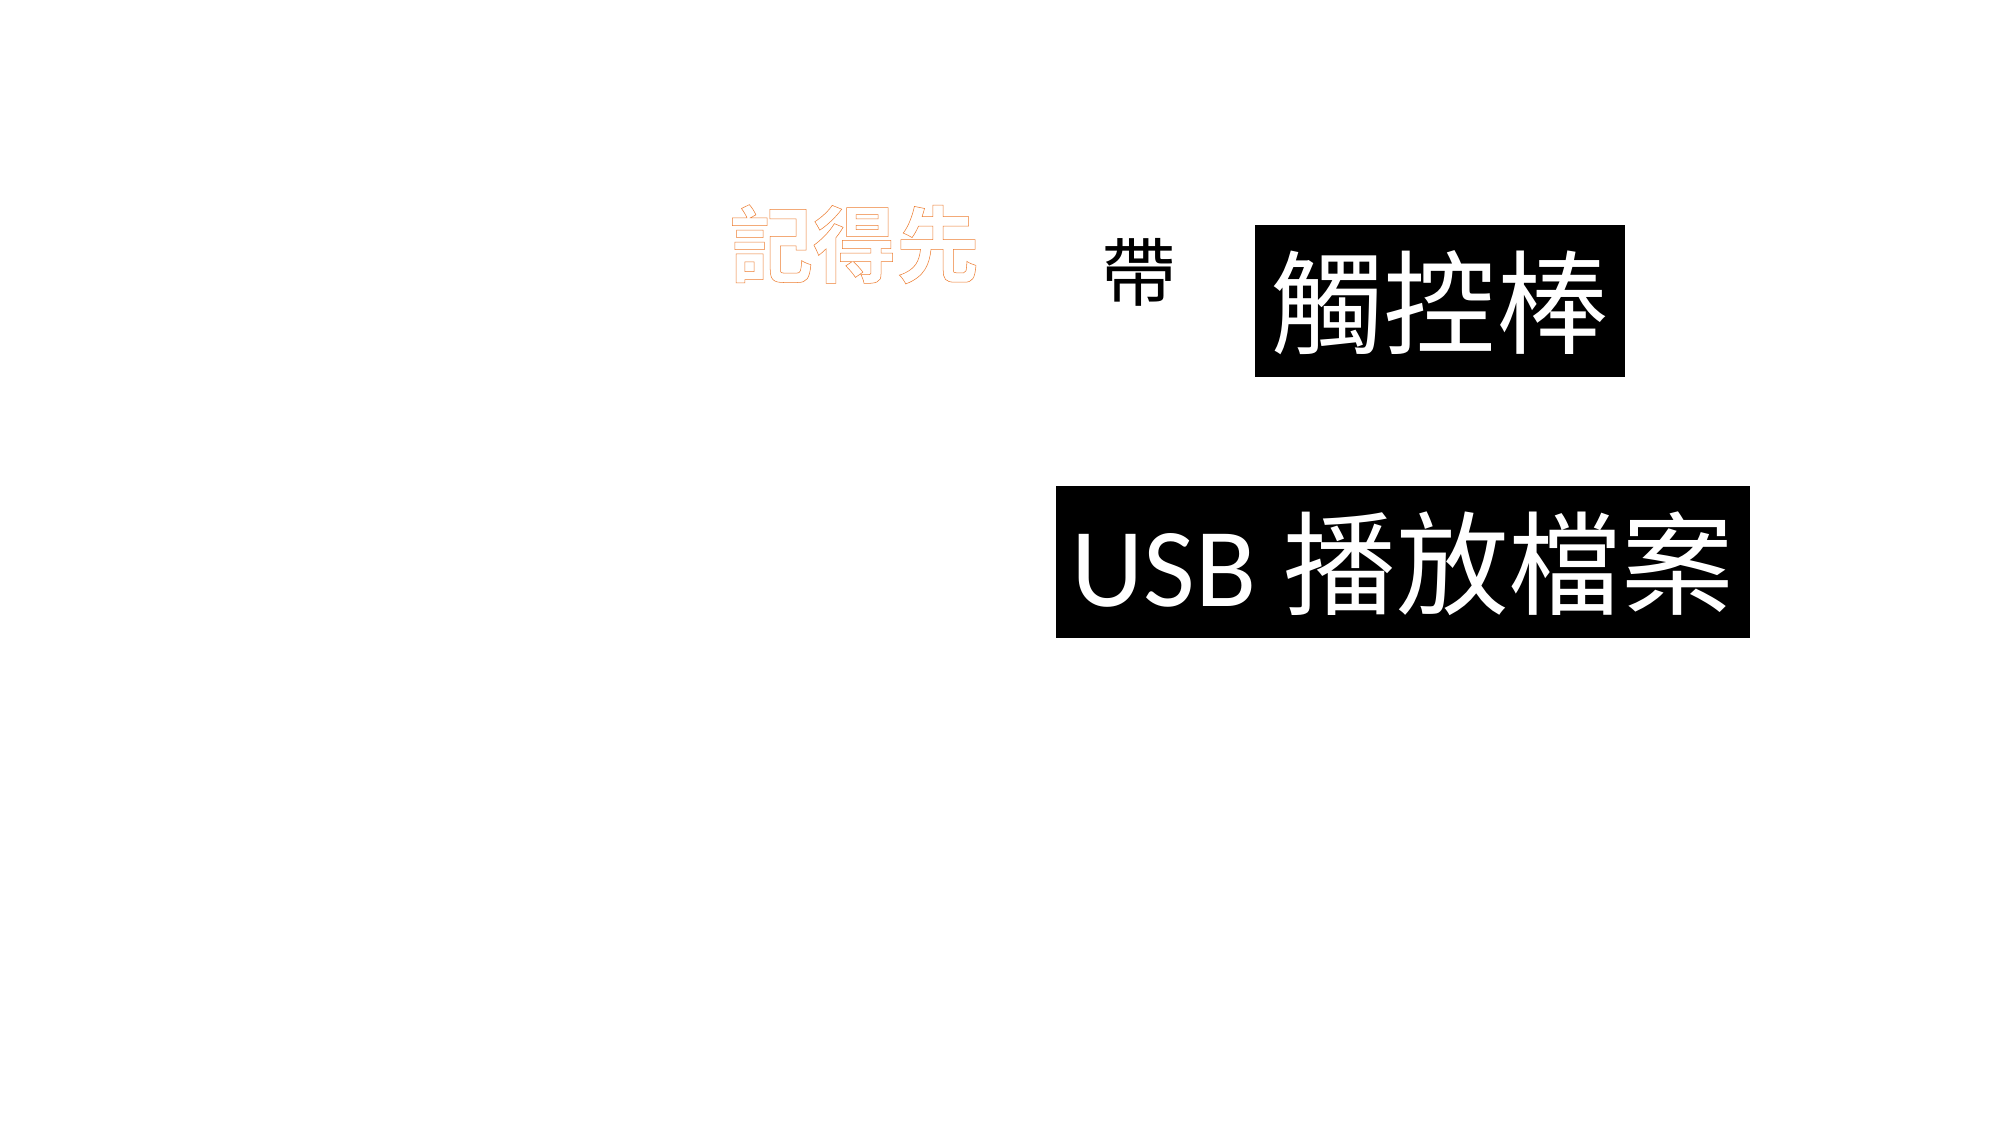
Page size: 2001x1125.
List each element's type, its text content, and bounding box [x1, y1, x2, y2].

text_box 記得先 [714, 185, 995, 301]
text_box 帶 [1086, 218, 1191, 323]
text_box USB播放檔案 [1056, 486, 1750, 638]
text_box 觸控棒 [1255, 225, 1625, 377]
